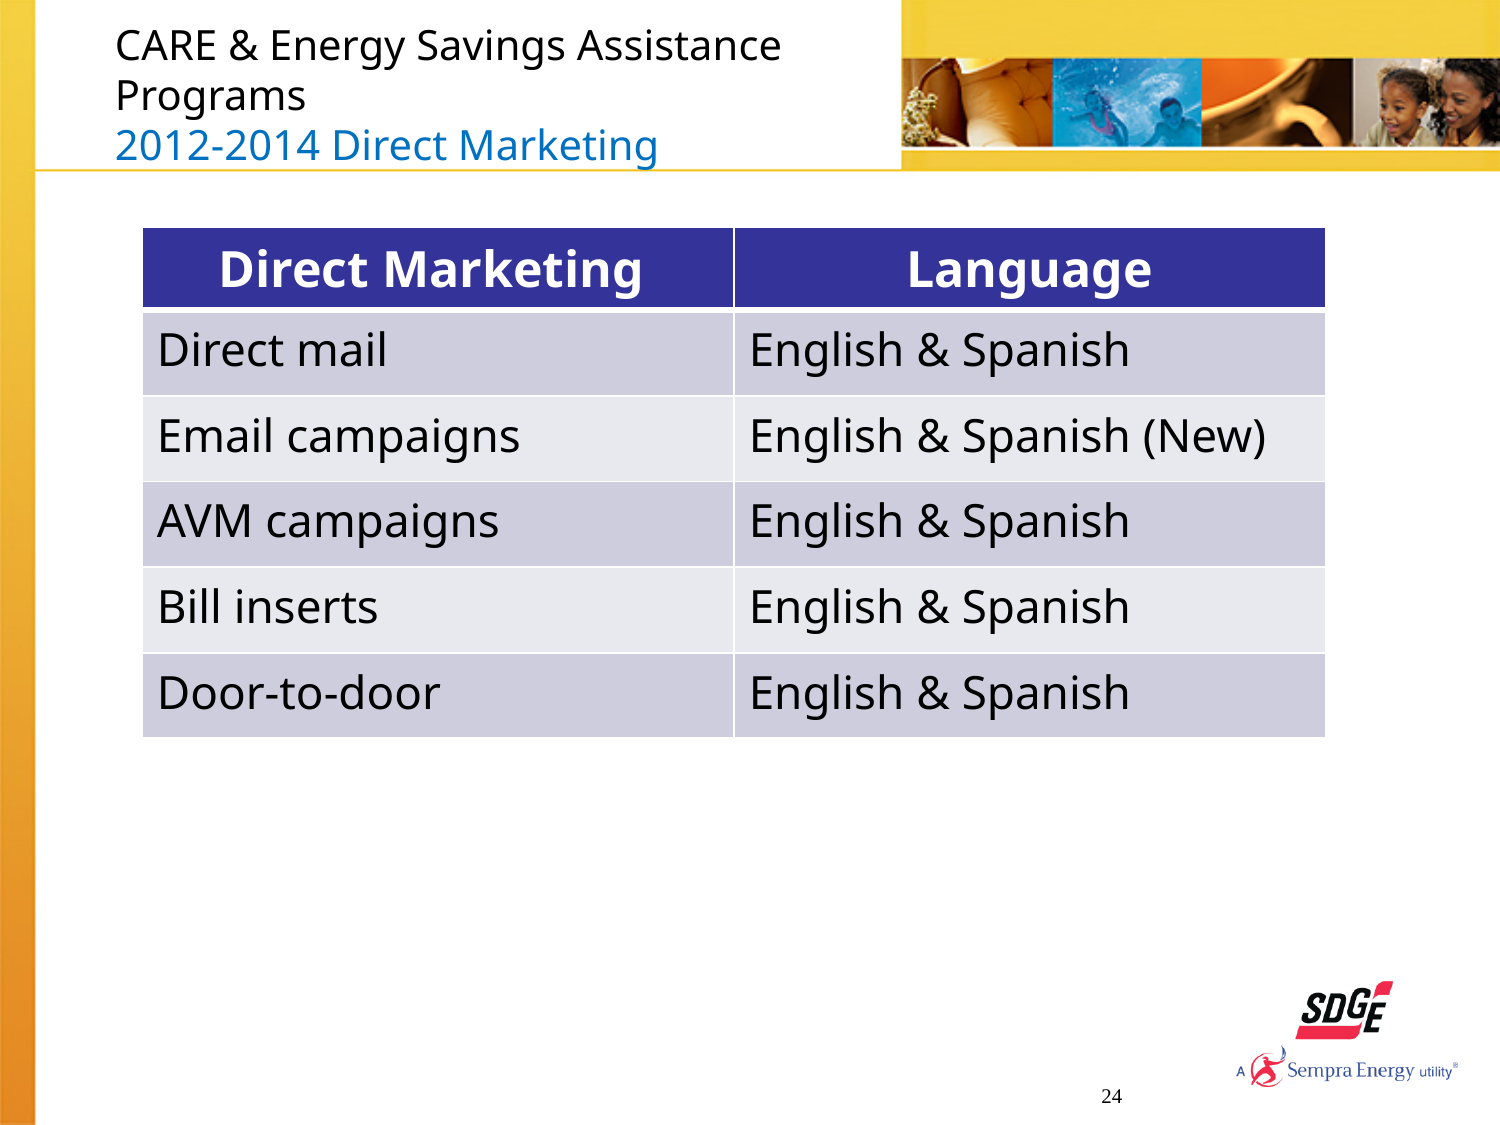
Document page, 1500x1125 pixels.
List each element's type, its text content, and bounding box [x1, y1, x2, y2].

picture [0, 0, 1500, 1125]
table_cell AVM campaigns [143, 482, 733, 566]
table_cell Door-to-door [143, 654, 733, 737]
slide_number 24 [974, 1074, 1138, 1101]
table_cell English & Spanish [735, 568, 1325, 652]
table_cell English & Spanish [735, 654, 1325, 737]
title CARE & Energy Savings Assistance Programs 2012-2014 Direct Marketing [99, 24, 876, 163]
table_header Language [735, 228, 1325, 307]
table_cell English & Spanish (New) [735, 397, 1325, 481]
table_cell English & Spanish [735, 482, 1325, 566]
table_cell Bill inserts [143, 568, 733, 652]
table_cell English & Spanish [735, 313, 1325, 395]
table_cell Email campaigns [143, 397, 733, 481]
table_header Direct Marketing [143, 228, 733, 307]
table_cell Direct mail [143, 313, 733, 395]
